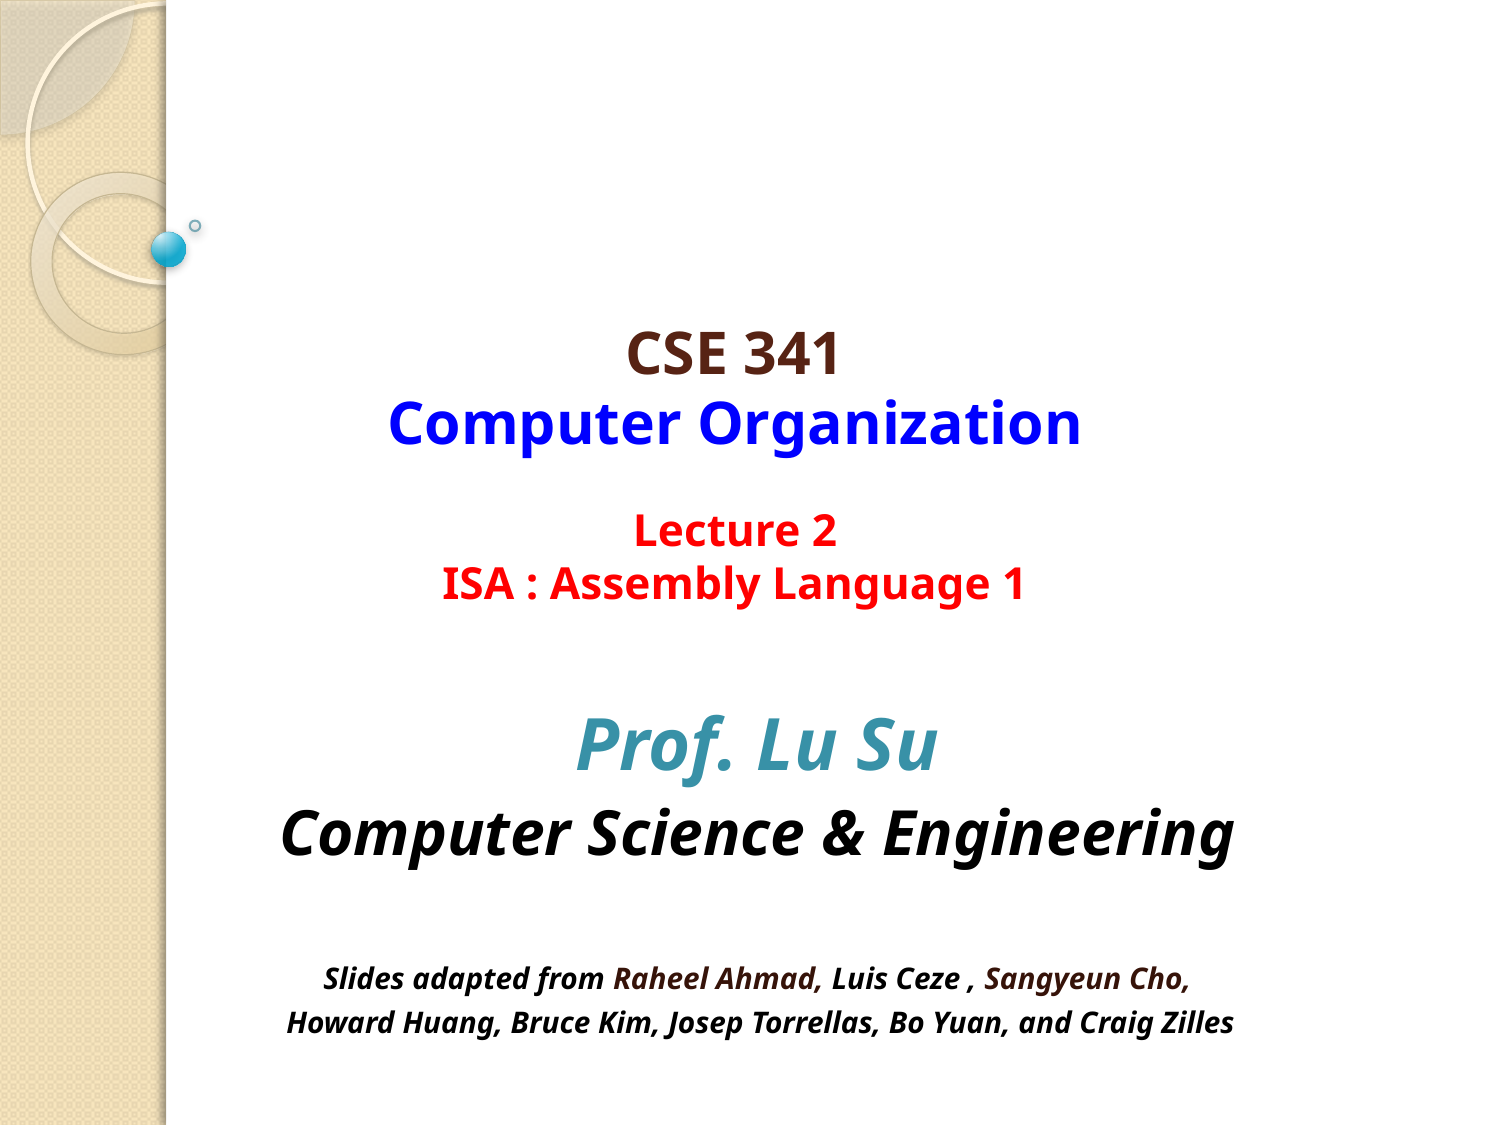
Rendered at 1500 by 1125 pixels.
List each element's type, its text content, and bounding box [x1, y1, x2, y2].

subtitle Prof. Lu Su Computer Science & Engineering Slides adapted from Raheel Ahmad, Luis Ceze , Sangyeun Cho, Howard Huang, Bruce Kim, Josep Torrellas, Bo Yuan, and Craig Zilles [230, 645, 1281, 1047]
title CSE 341 Computer Organization Lecture 2 ISA : Assembly Language 1 [0, 302, 1471, 669]
